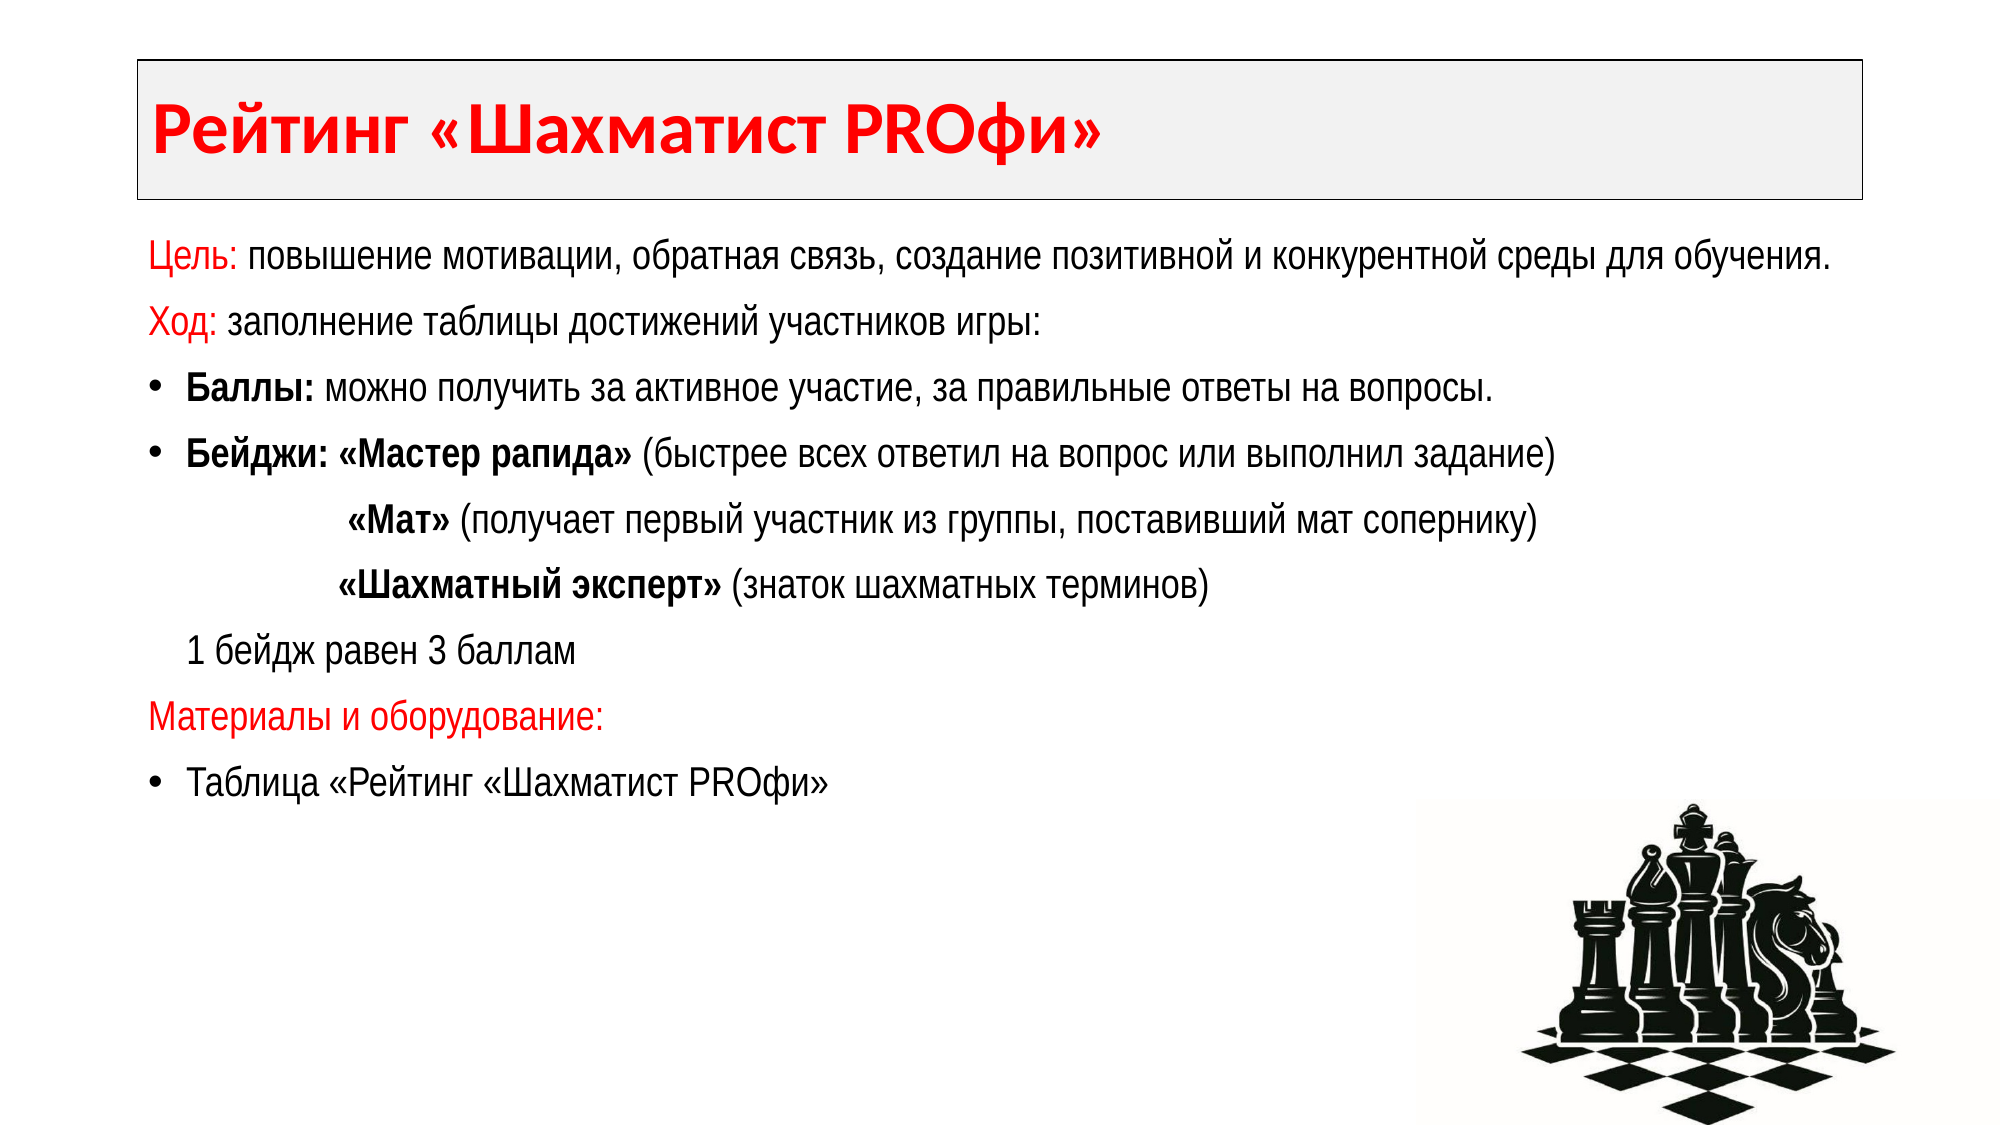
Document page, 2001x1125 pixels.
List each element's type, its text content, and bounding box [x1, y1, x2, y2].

list Цель: повышение мотивации, обратная связь, создание позитивной и конкурентной среды для обучения. Ход: заполнение таблицы достижений участников игры: Баллы: можно получить за активное участие, за правильные ответы на вопросы. Бейджи: «Мастер рапида» (быстрее всех ответил на вопрос или выполнил задание) «Мат» (получает первый участник из группы, поставивший мат сопернику) «Шахматный эксперт» (знаток шахматных терминов) 1 бейдж равен 3 баллам Материалы и оборудование: Таблица «Рейтинг «Шахматист PROфи» [133, 225, 1859, 940]
picture [1416, 799, 2000, 1125]
title Рейтинг «Шахматист PROфи» [137, 59, 1863, 200]
